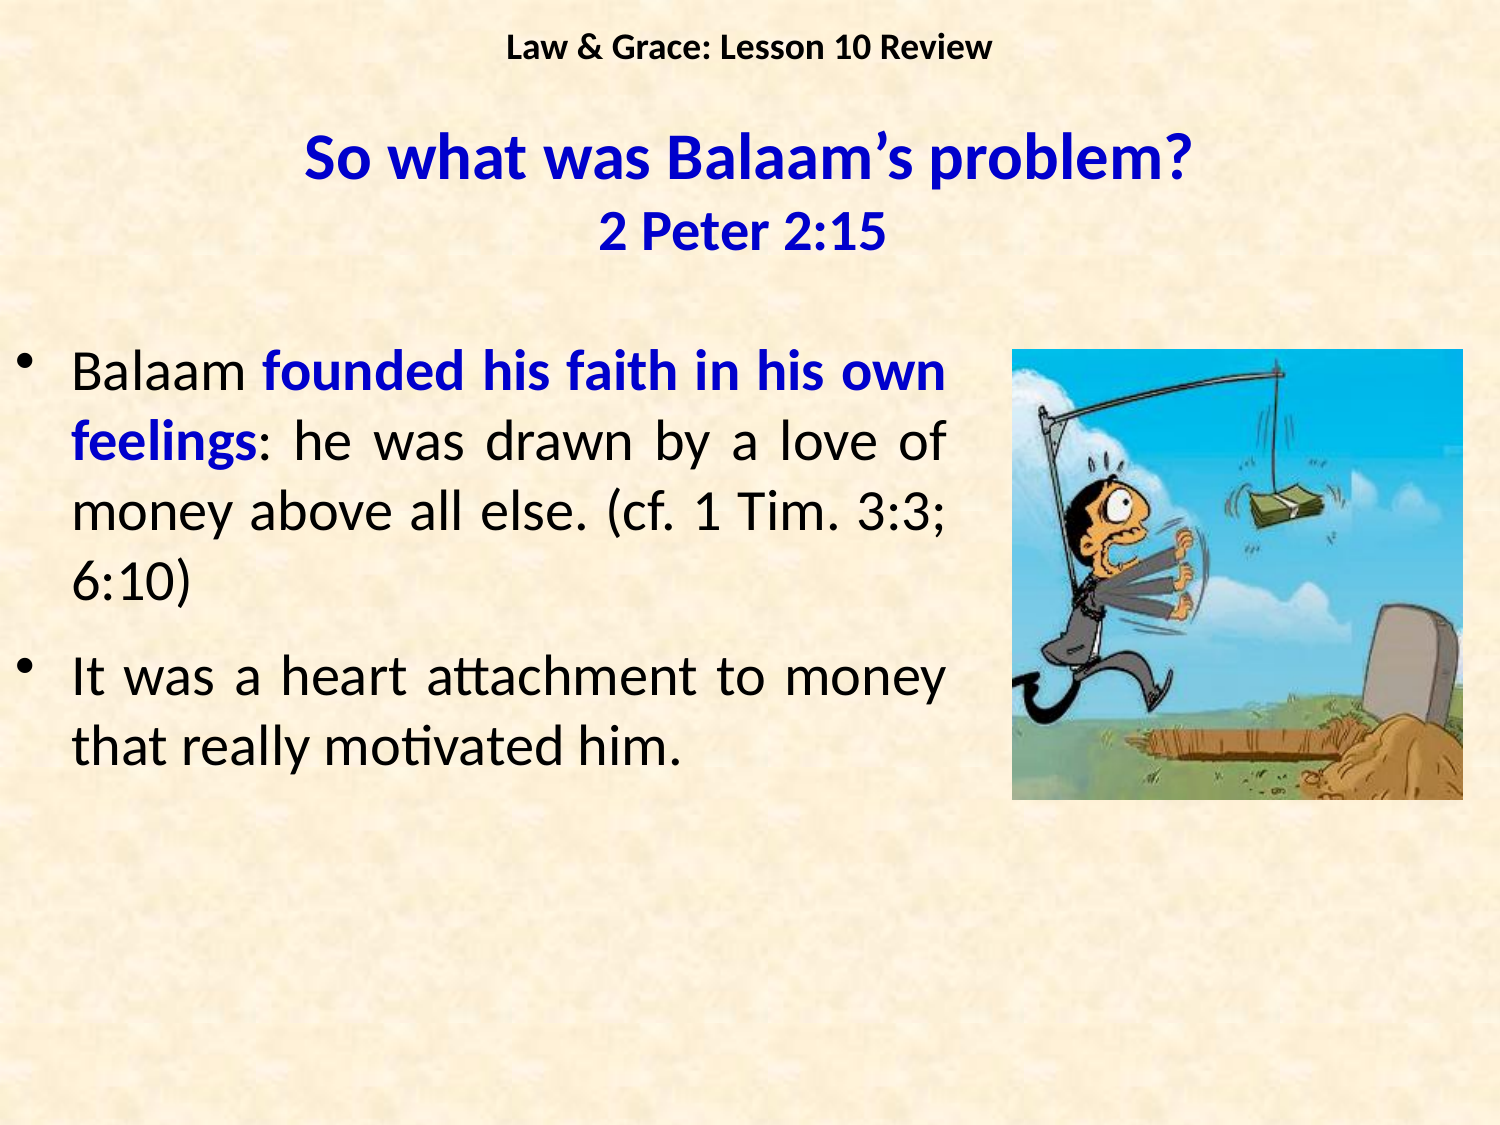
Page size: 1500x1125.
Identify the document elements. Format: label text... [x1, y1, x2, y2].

text_box Law & Grace: Lesson 10 Review [478, 14, 1022, 75]
picture [0, 0, 1500, 1125]
list Balaam founded his faith in his own feelings: he was drawn by a love of money above all else. (cf. 1 Tim. 3:3; 6:10) It was a heart attachment to money that really motivated him. [0, 324, 963, 775]
title So what was Balaam’s problem? 2 Peter 2:15 [112, 112, 1388, 263]
